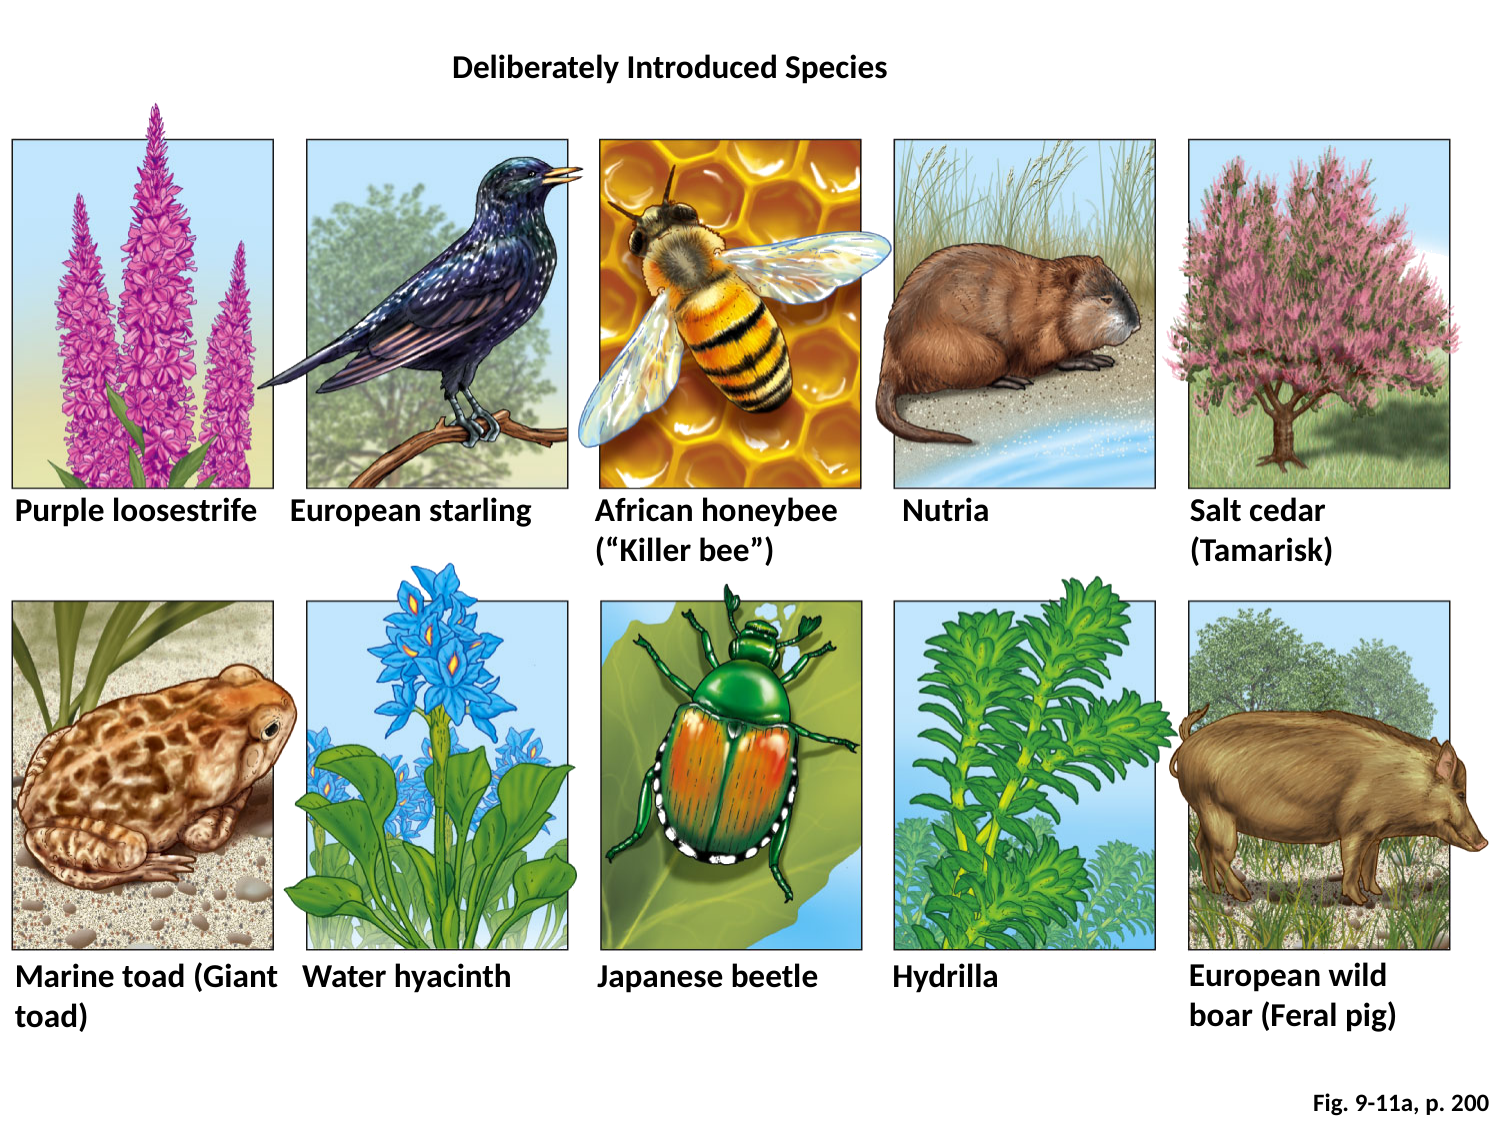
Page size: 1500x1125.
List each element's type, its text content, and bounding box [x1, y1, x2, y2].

text_box Fig. 9-11a, p. 200 [1299, 1080, 1500, 1124]
text_box Water hyacinth [287, 971, 582, 1002]
text_box Deliberately Introduced Species [437, 37, 1096, 93]
text_box Marine toad (Giant toad) [0, 970, 313, 1042]
text_box European wild boar (Feral pig) [1174, 971, 1463, 1041]
text_box Hydrilla [877, 971, 1056, 1002]
picture [0, 98, 1500, 962]
text_box Japanese beetle [582, 971, 877, 1002]
